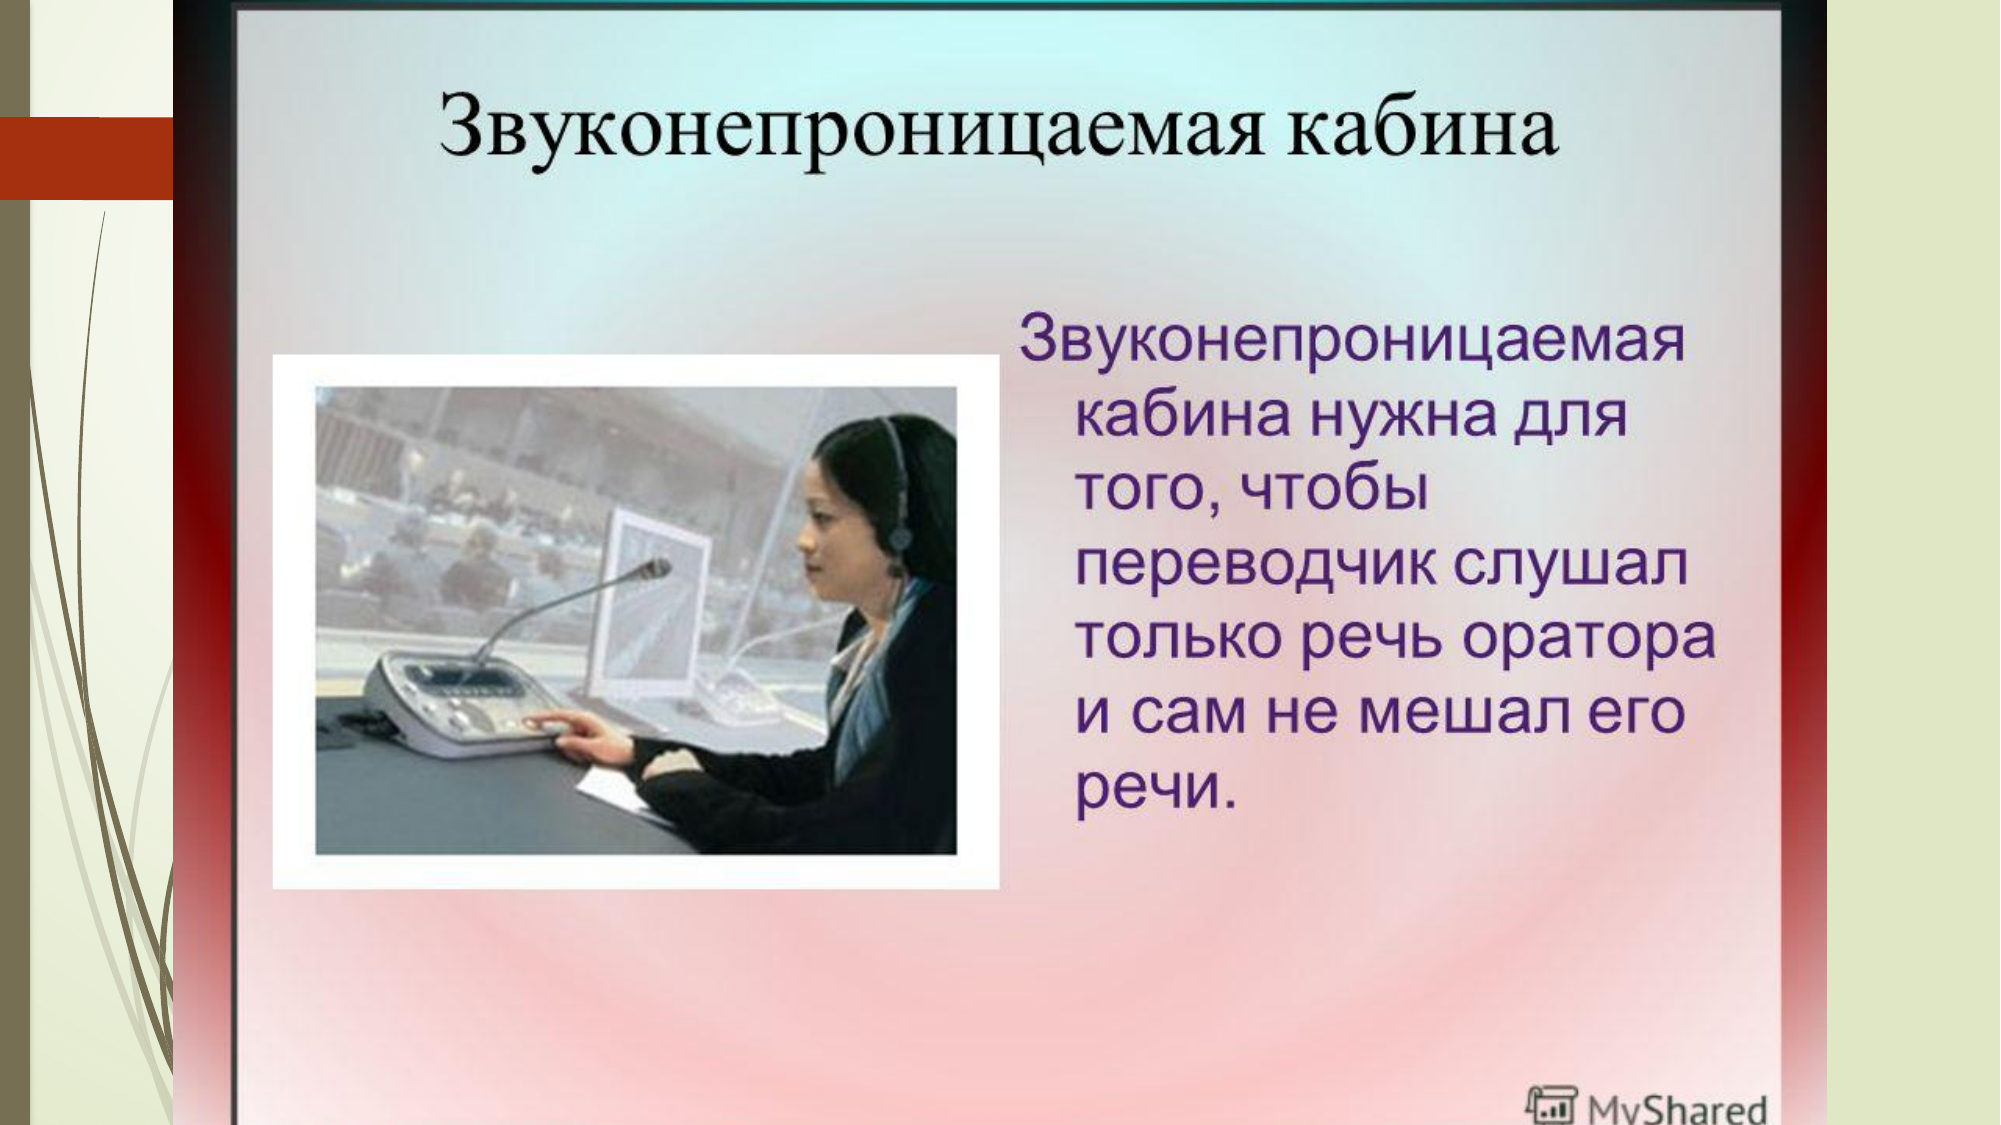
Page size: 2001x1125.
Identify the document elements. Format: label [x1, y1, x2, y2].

picture [173, 0, 1827, 1125]
